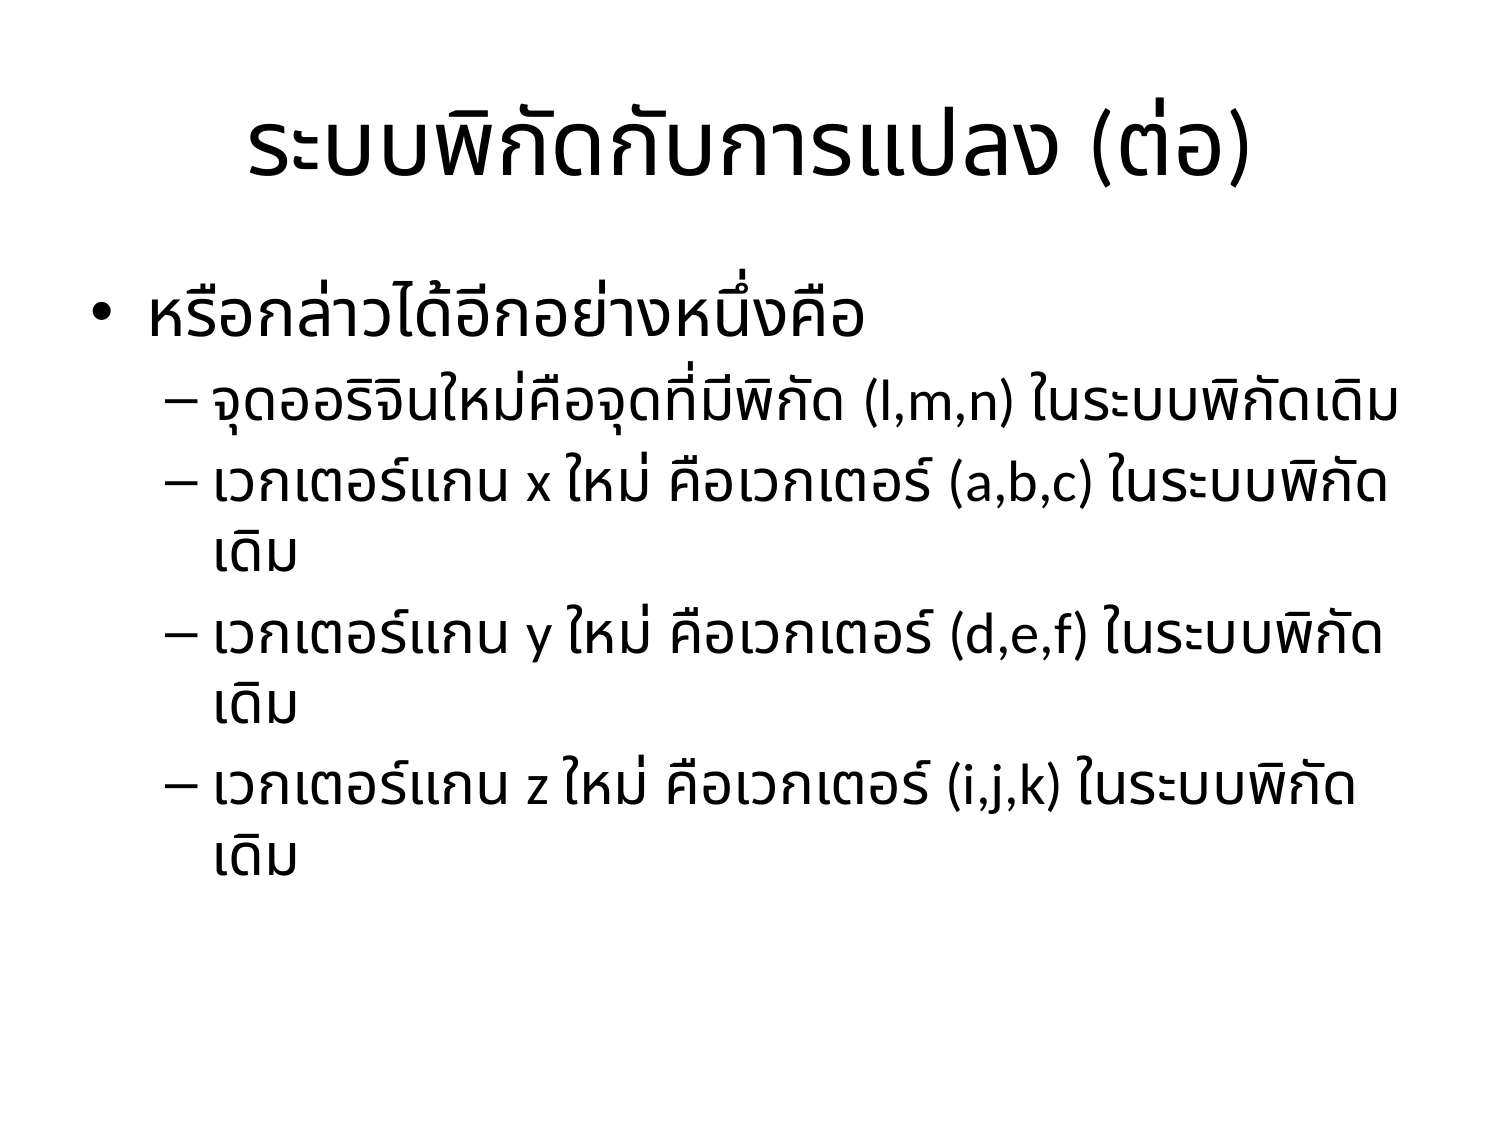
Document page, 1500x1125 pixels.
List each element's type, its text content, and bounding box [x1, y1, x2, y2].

list หรือกล่าวได้อีกอย่างหนึ่งคือ จุดออริจินใหม่คือจุดที่มีพิกัด (l,m,n) ในระบบพิกัดเดิม เวกเตอร์แกน x ใหม่ คือเวกเตอร์ (a,b,c) ในระบบพิกัดเดิม เวกเตอร์แกน y ใหม่ คือเวกเตอร์ (d,e,f) ในระบบพิกัดเดิม เวกเตอร์แกน z ใหม่ คือเวกเตอร์ (i,j,k) ในระบบพิกัดเดิม [75, 262, 1425, 1005]
title ระบบพิกัดกับการแปลง (ต่อ) [75, 45, 1425, 233]
